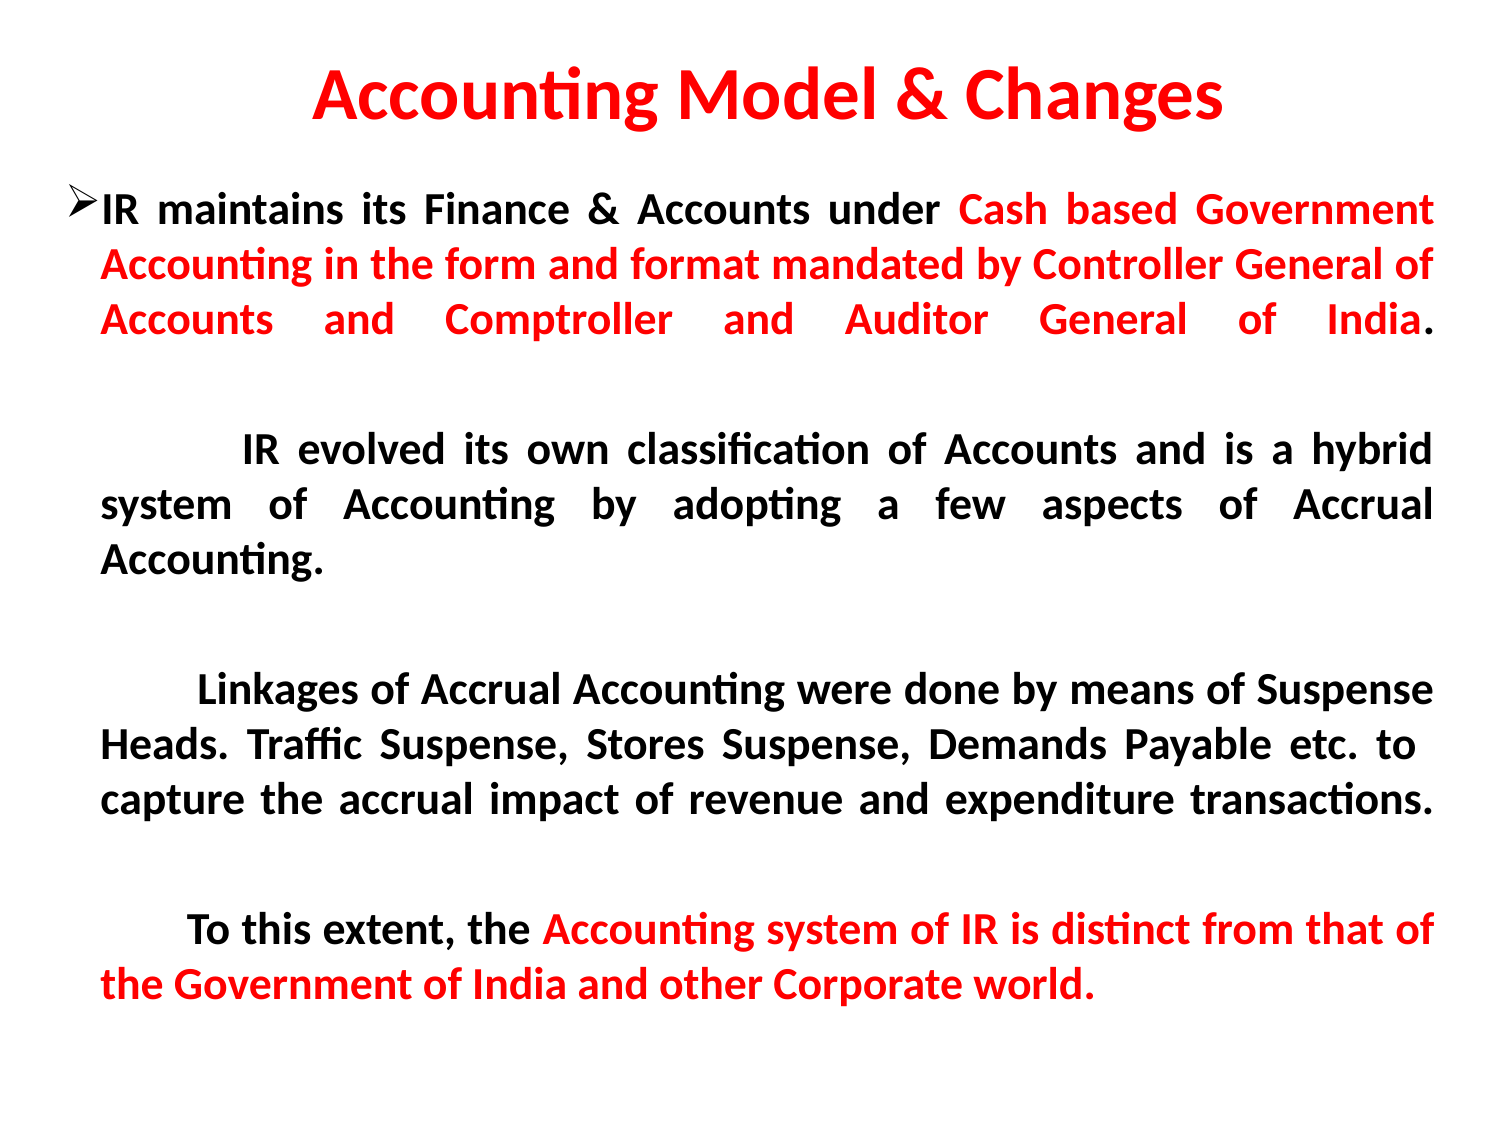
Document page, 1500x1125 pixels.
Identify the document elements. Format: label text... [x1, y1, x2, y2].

text_box Accounting Model & Changes [87, 37, 1450, 143]
title IR maintains its Finance & Accounts under Cash based Government Accounting in the form and format mandated by Controller General of Accounts and Comptroller and Auditor General of India. IR evolved its own classification of Accounts and is a hybrid system of Accounting by adopting a few aspects of Accrual Accounting. Linkages of Accrual Accounting were done by means of Suspense Heads. Traffic Suspense, Stores Suspense, Demands Payable etc. to capture the accrual impact of revenue and expenditure transactions. To this extent, the Accounting system of IR is distinct from that of the Government of India and other Corporate world. [50, 162, 1450, 1025]
